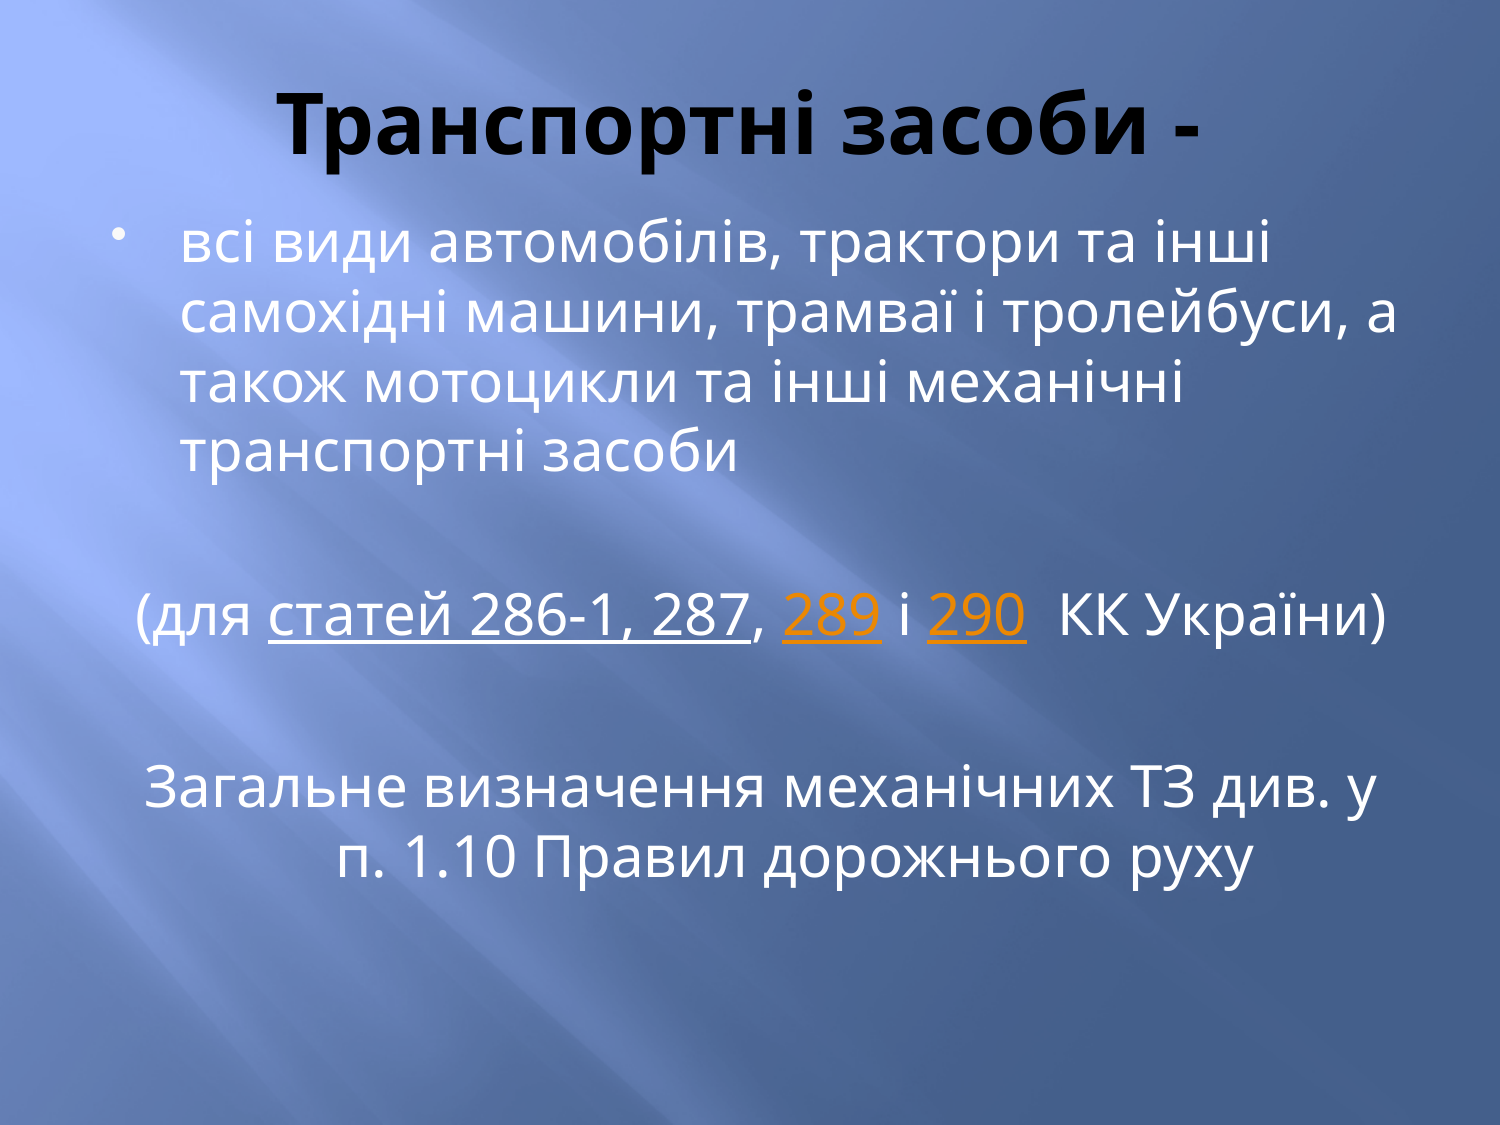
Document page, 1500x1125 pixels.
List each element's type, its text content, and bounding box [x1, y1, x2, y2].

title Транспортні засоби - [75, 45, 1425, 196]
list всі види автомобілів, трактори та інші самохідні машини, трамваї і тролейбуси, а також мотоцикли та інші механічні транспортні засоби (для статей 286-1, 287, 289 і 290 КК України) Загальне визначення механічних ТЗ див. у п. 1.10 Правил дорожнього руху [75, 196, 1425, 1035]
